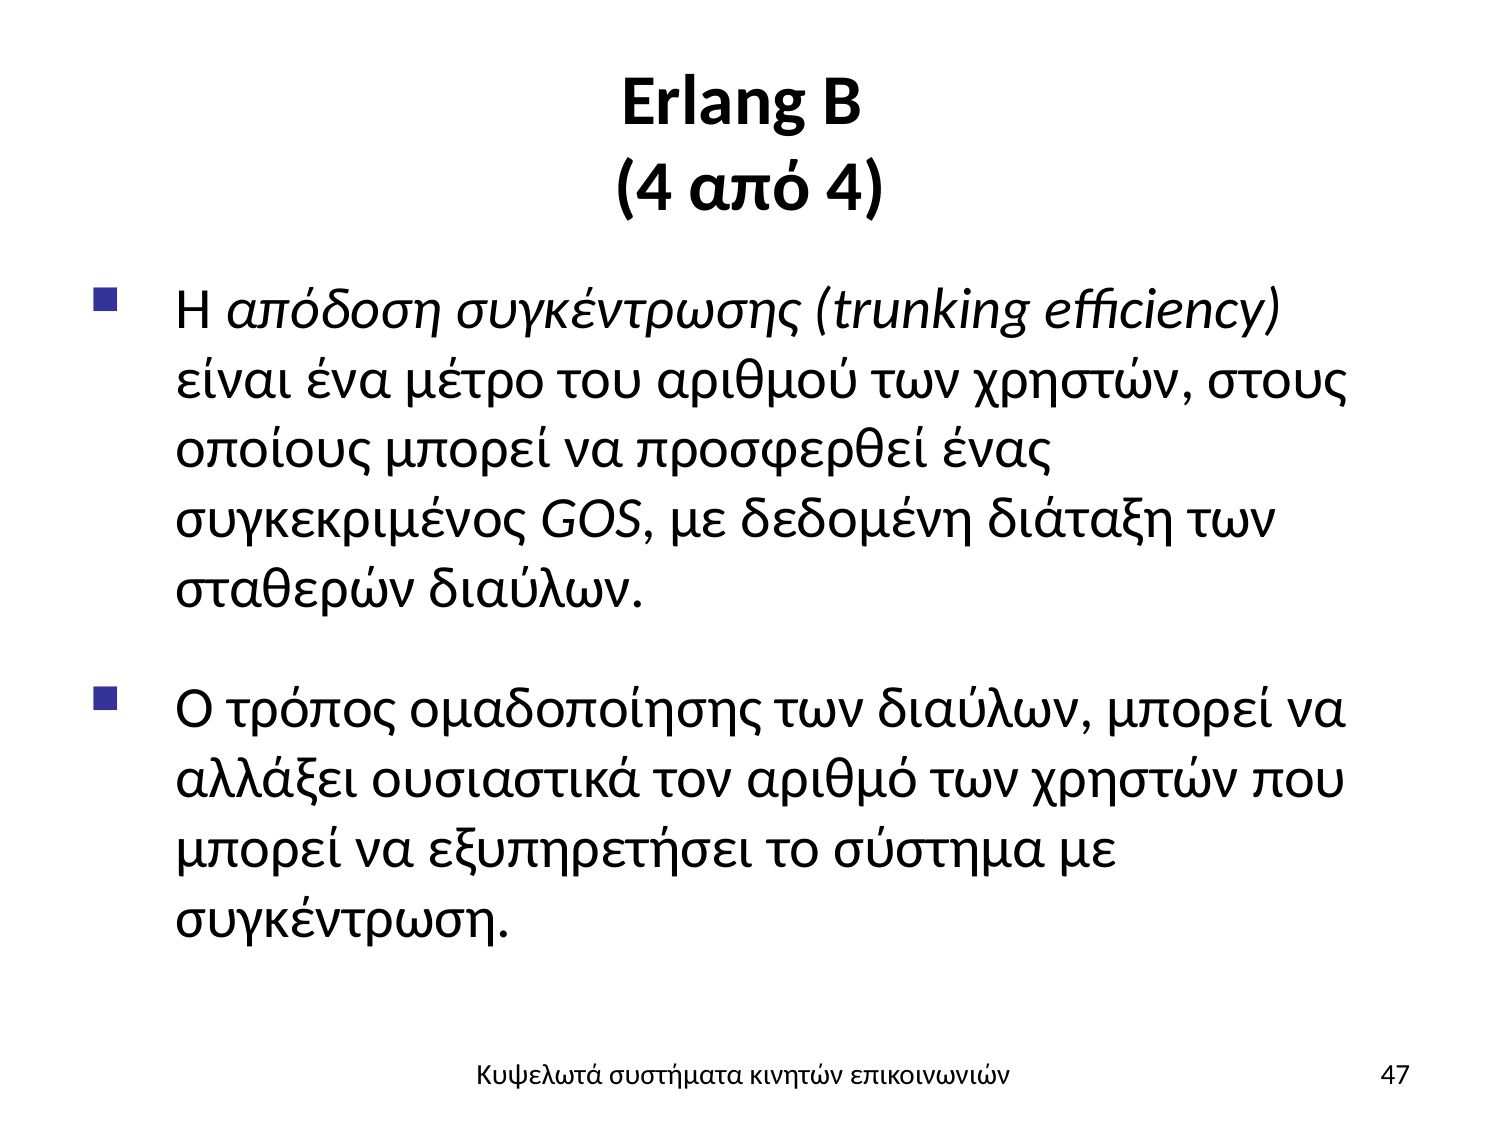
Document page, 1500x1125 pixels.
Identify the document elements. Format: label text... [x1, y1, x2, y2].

list Η απόδοση συγκέντρωσης (trunking efficiency) είναι ένα μέτρο του αριθμού των χρηστών, στους οποίους μπορεί να προσφερθεί ένας συγκεκριμένος GOS, με δεδομένη διάταξη των σταθερών διαύλων. Ο τρόπος ομαδοποίησης των διαύλων, μπορεί να αλλάξει ουσιαστικά τον αριθμό των χρηστών που μπορεί να εξυπηρετήσει το σύστημα με συγκέντρωση. [75, 262, 1425, 1005]
text_box 47 [1074, 1042, 1425, 1103]
title Erlang B (4 από 4) [75, 45, 1425, 233]
text_box Κυψελωτά συστήματα κινητών επικοινωνιών [425, 1042, 1063, 1103]
